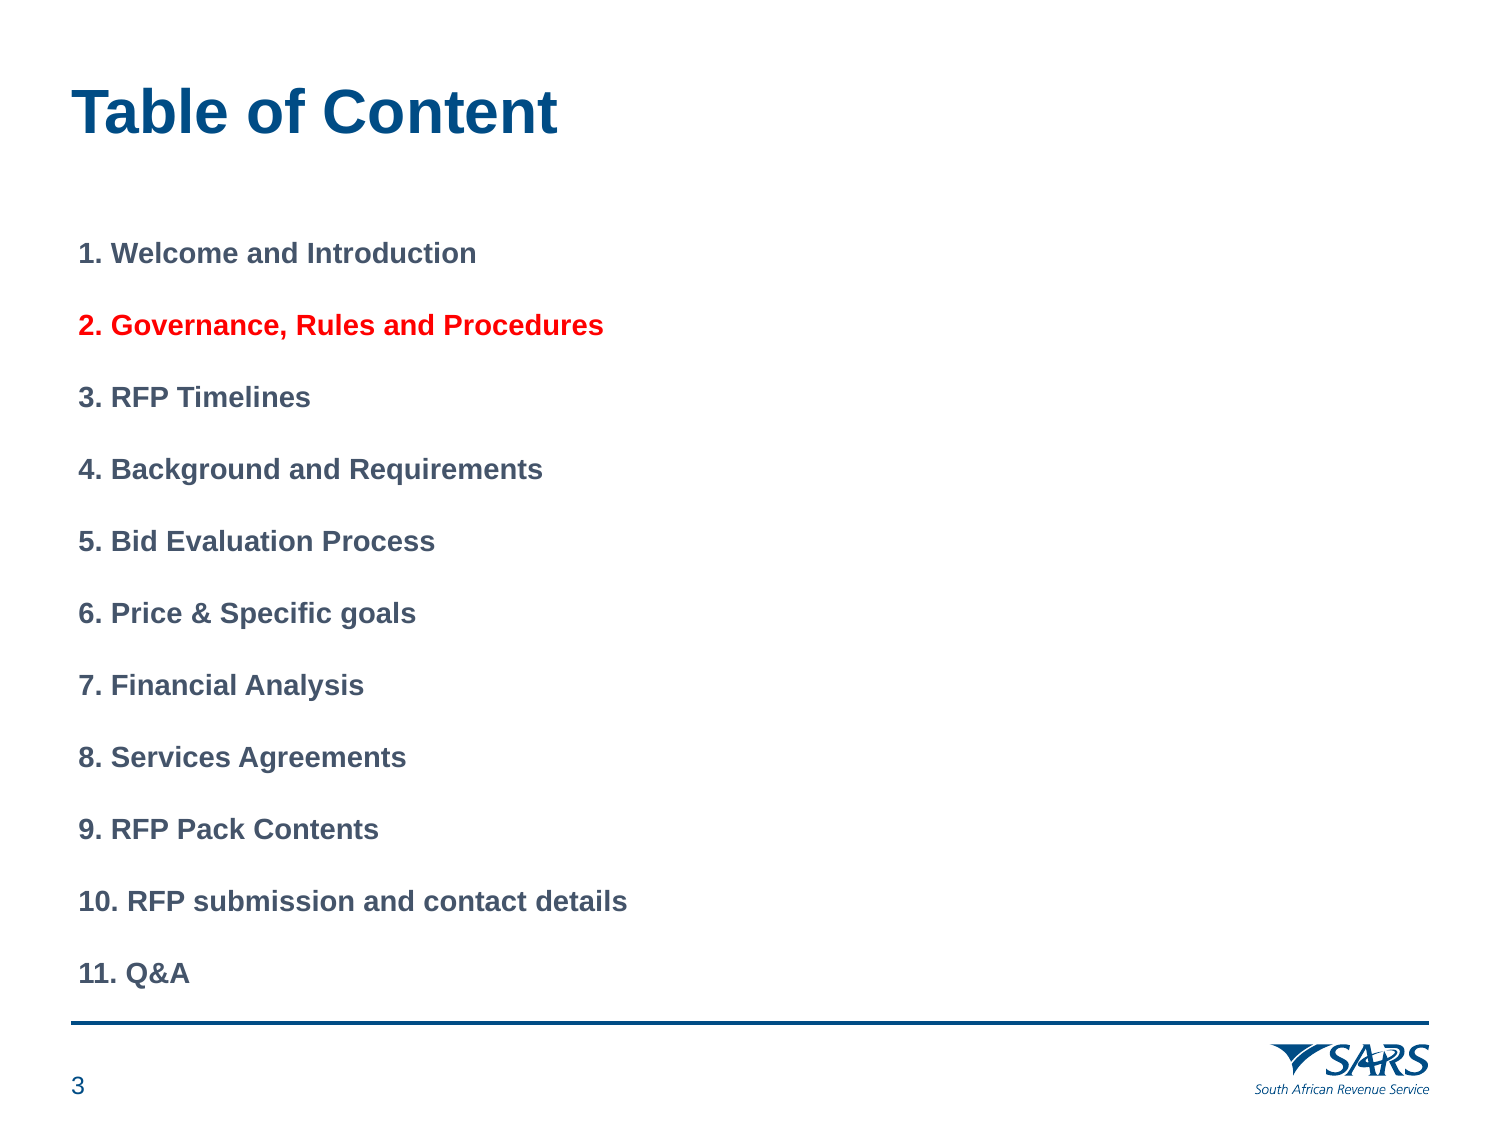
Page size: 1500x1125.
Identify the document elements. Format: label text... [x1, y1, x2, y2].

list 1. Welcome and Introduction 2. Governance, Rules and Procedures 3. RFP Timelines 4. Background and Requirements 5. Bid Evaluation Process 6. Price & Specific goals 7. Financial Analysis 8. Services Agreements 9. RFP Pack Contents 10. RFP submission and contact details 11. Q&A [63, 214, 1402, 1014]
slide_number 2 [56, 1054, 126, 1115]
title Table of Content [56, 72, 1350, 160]
